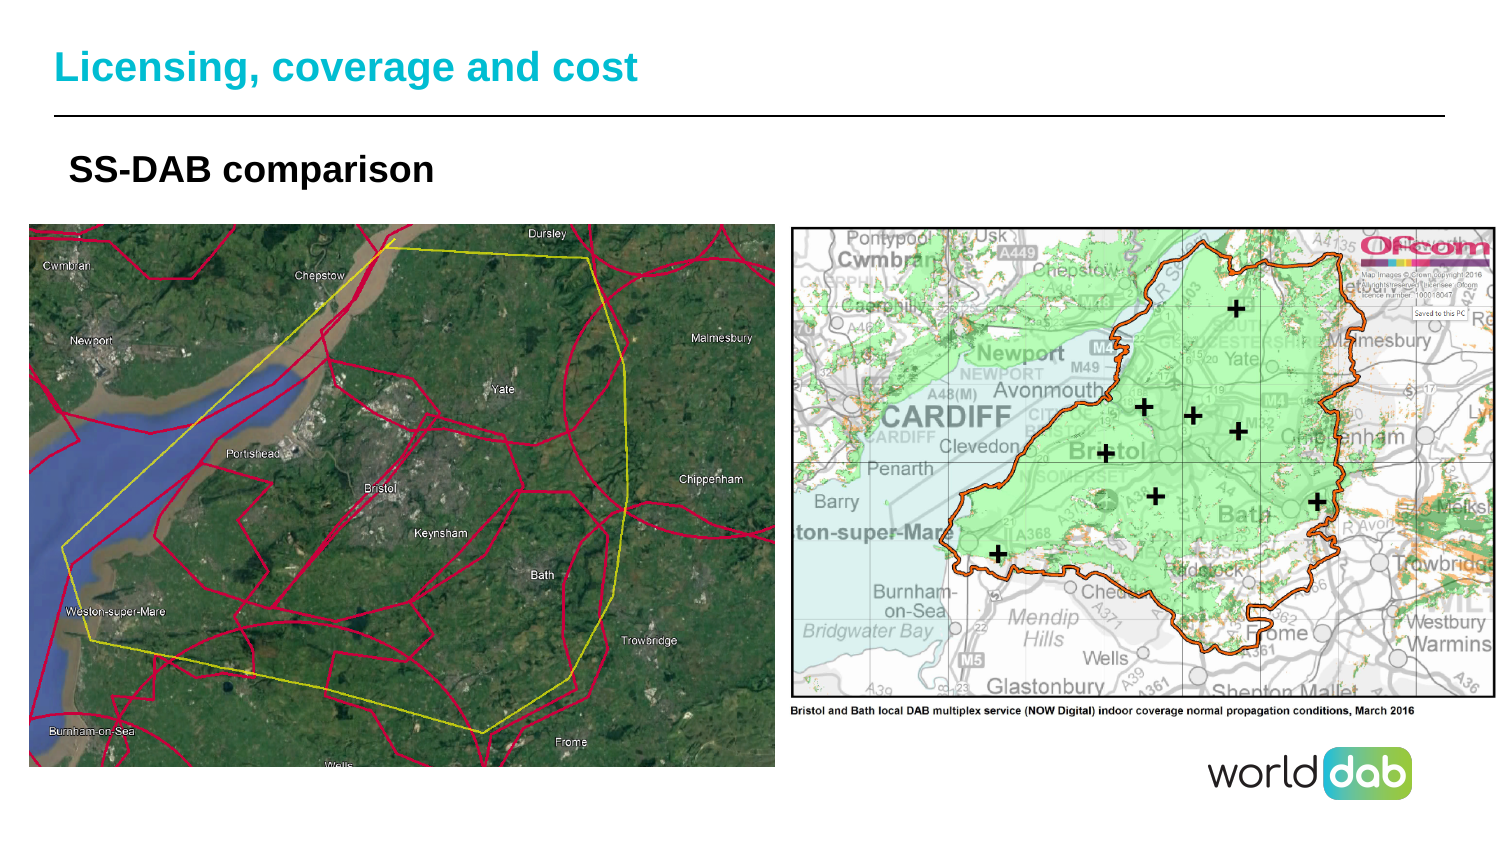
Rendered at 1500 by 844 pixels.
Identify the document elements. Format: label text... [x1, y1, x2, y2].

picture [29, 224, 775, 768]
title Licensing, coverage and cost [53, 33, 1446, 117]
text_box SS-DAB comparison [53, 137, 762, 198]
picture [786, 224, 1500, 718]
picture [1208, 747, 1412, 800]
